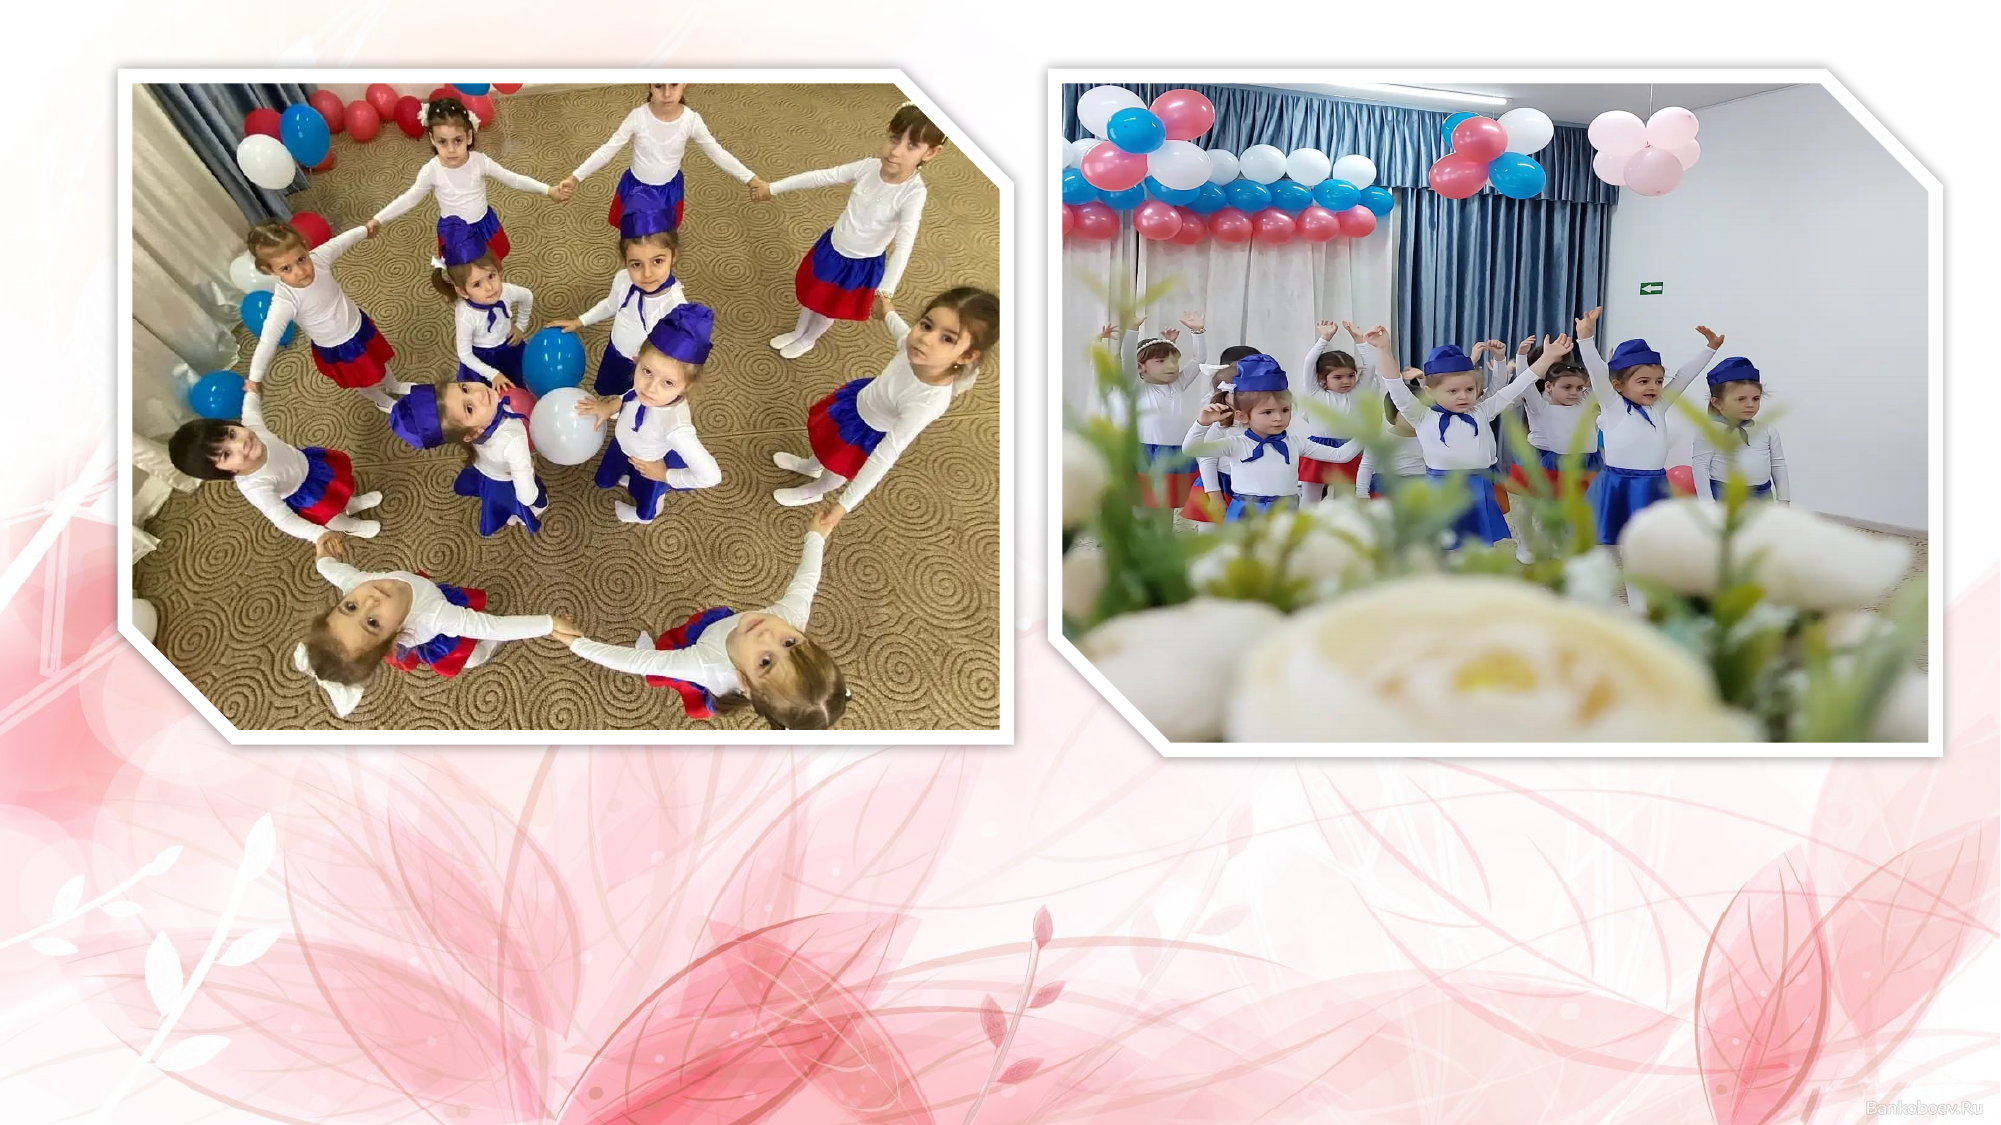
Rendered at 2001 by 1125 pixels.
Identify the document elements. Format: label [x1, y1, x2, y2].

picture [1055, 75, 1936, 750]
list [0, 0, 2000, 1125]
picture [124, 75, 1007, 738]
